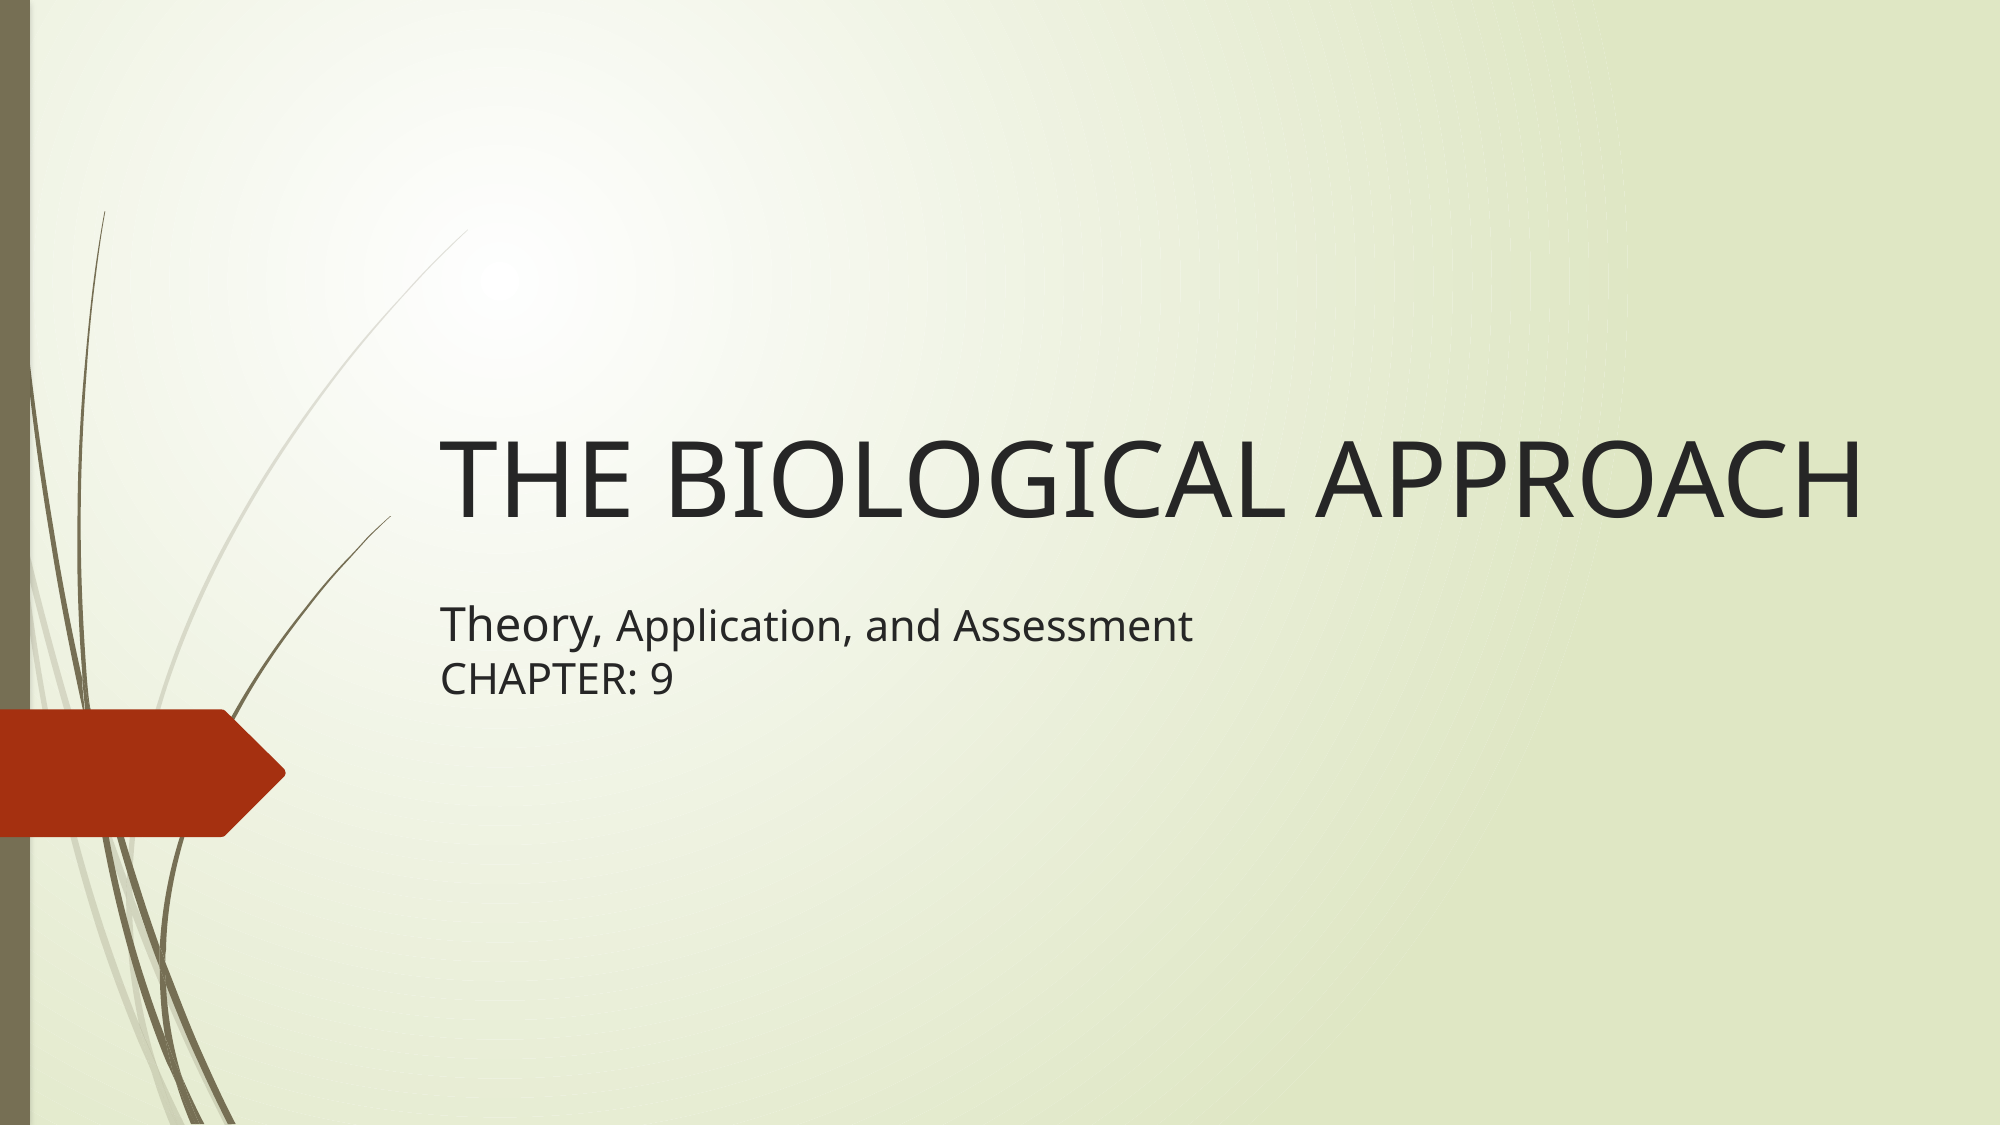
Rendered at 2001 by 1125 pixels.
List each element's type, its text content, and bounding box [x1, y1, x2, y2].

title THE BIOLOGICAL APPROACH Theory, Application, and Assessment CHAPTER: 9 [424, 369, 1888, 762]
